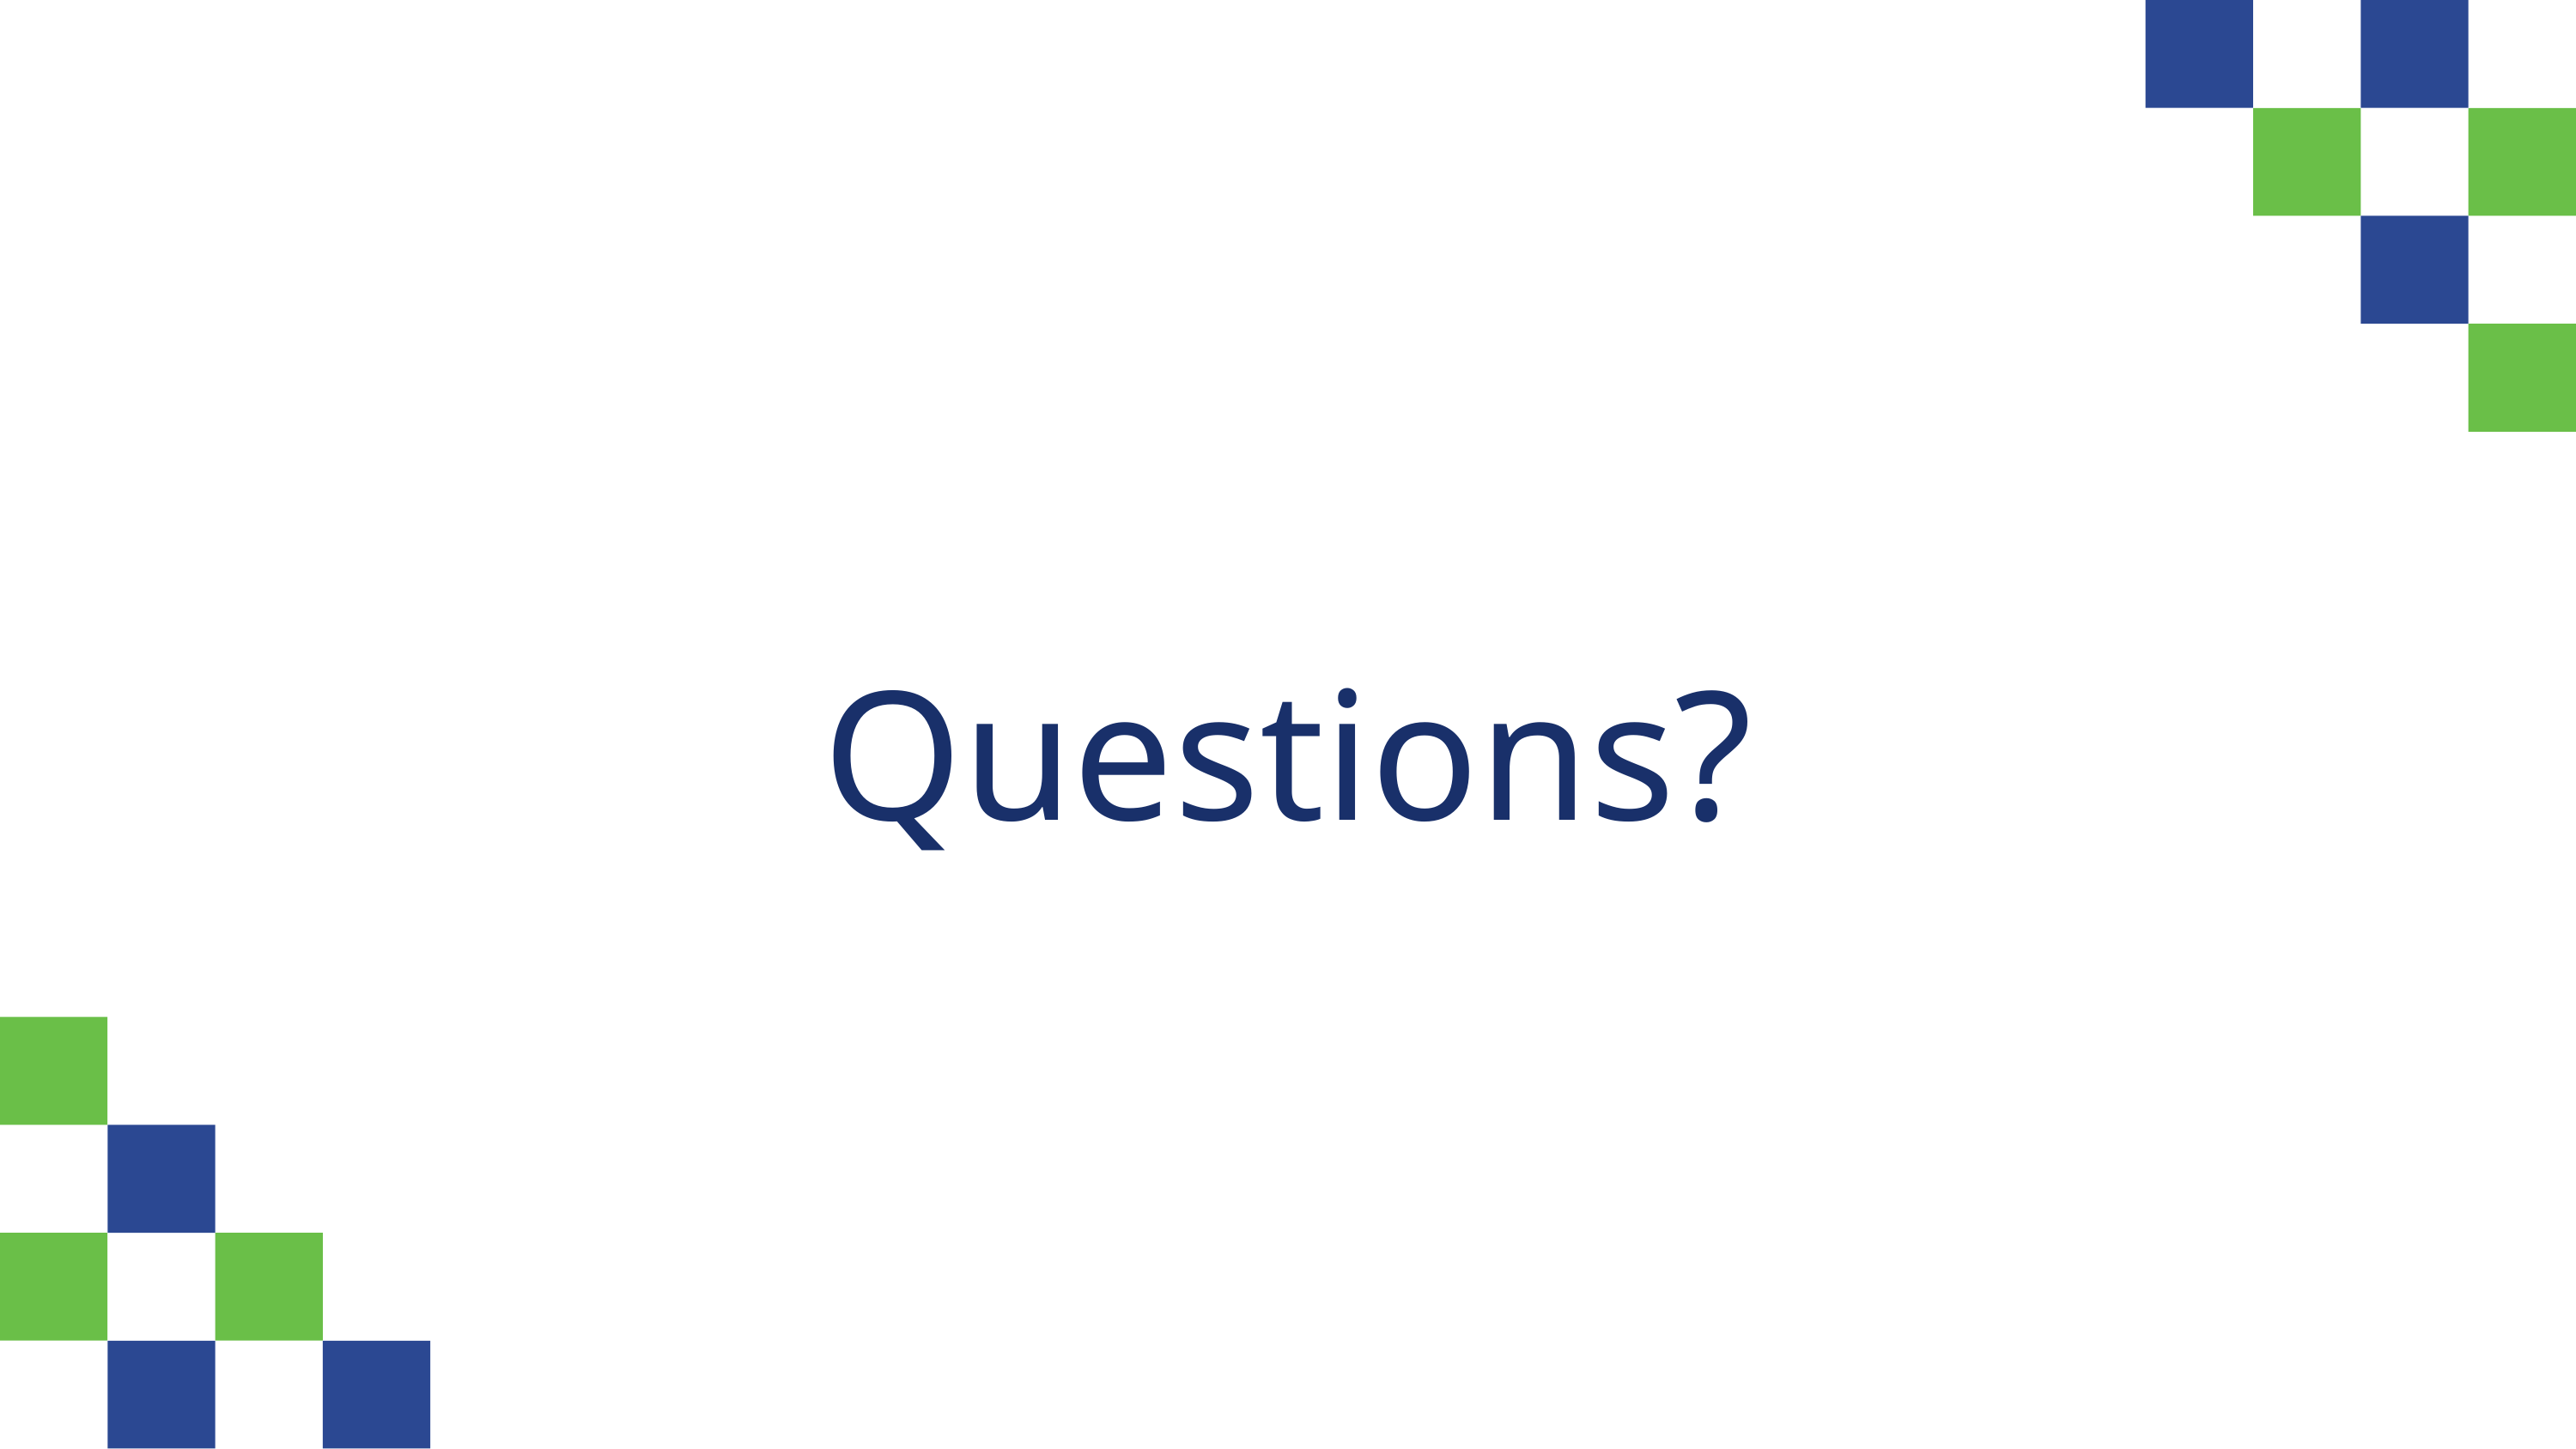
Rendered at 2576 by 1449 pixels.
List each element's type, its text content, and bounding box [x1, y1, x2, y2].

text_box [2145, 0, 2576, 433]
text_box Questions? [525, 605, 2051, 857]
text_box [0, 1016, 431, 1449]
